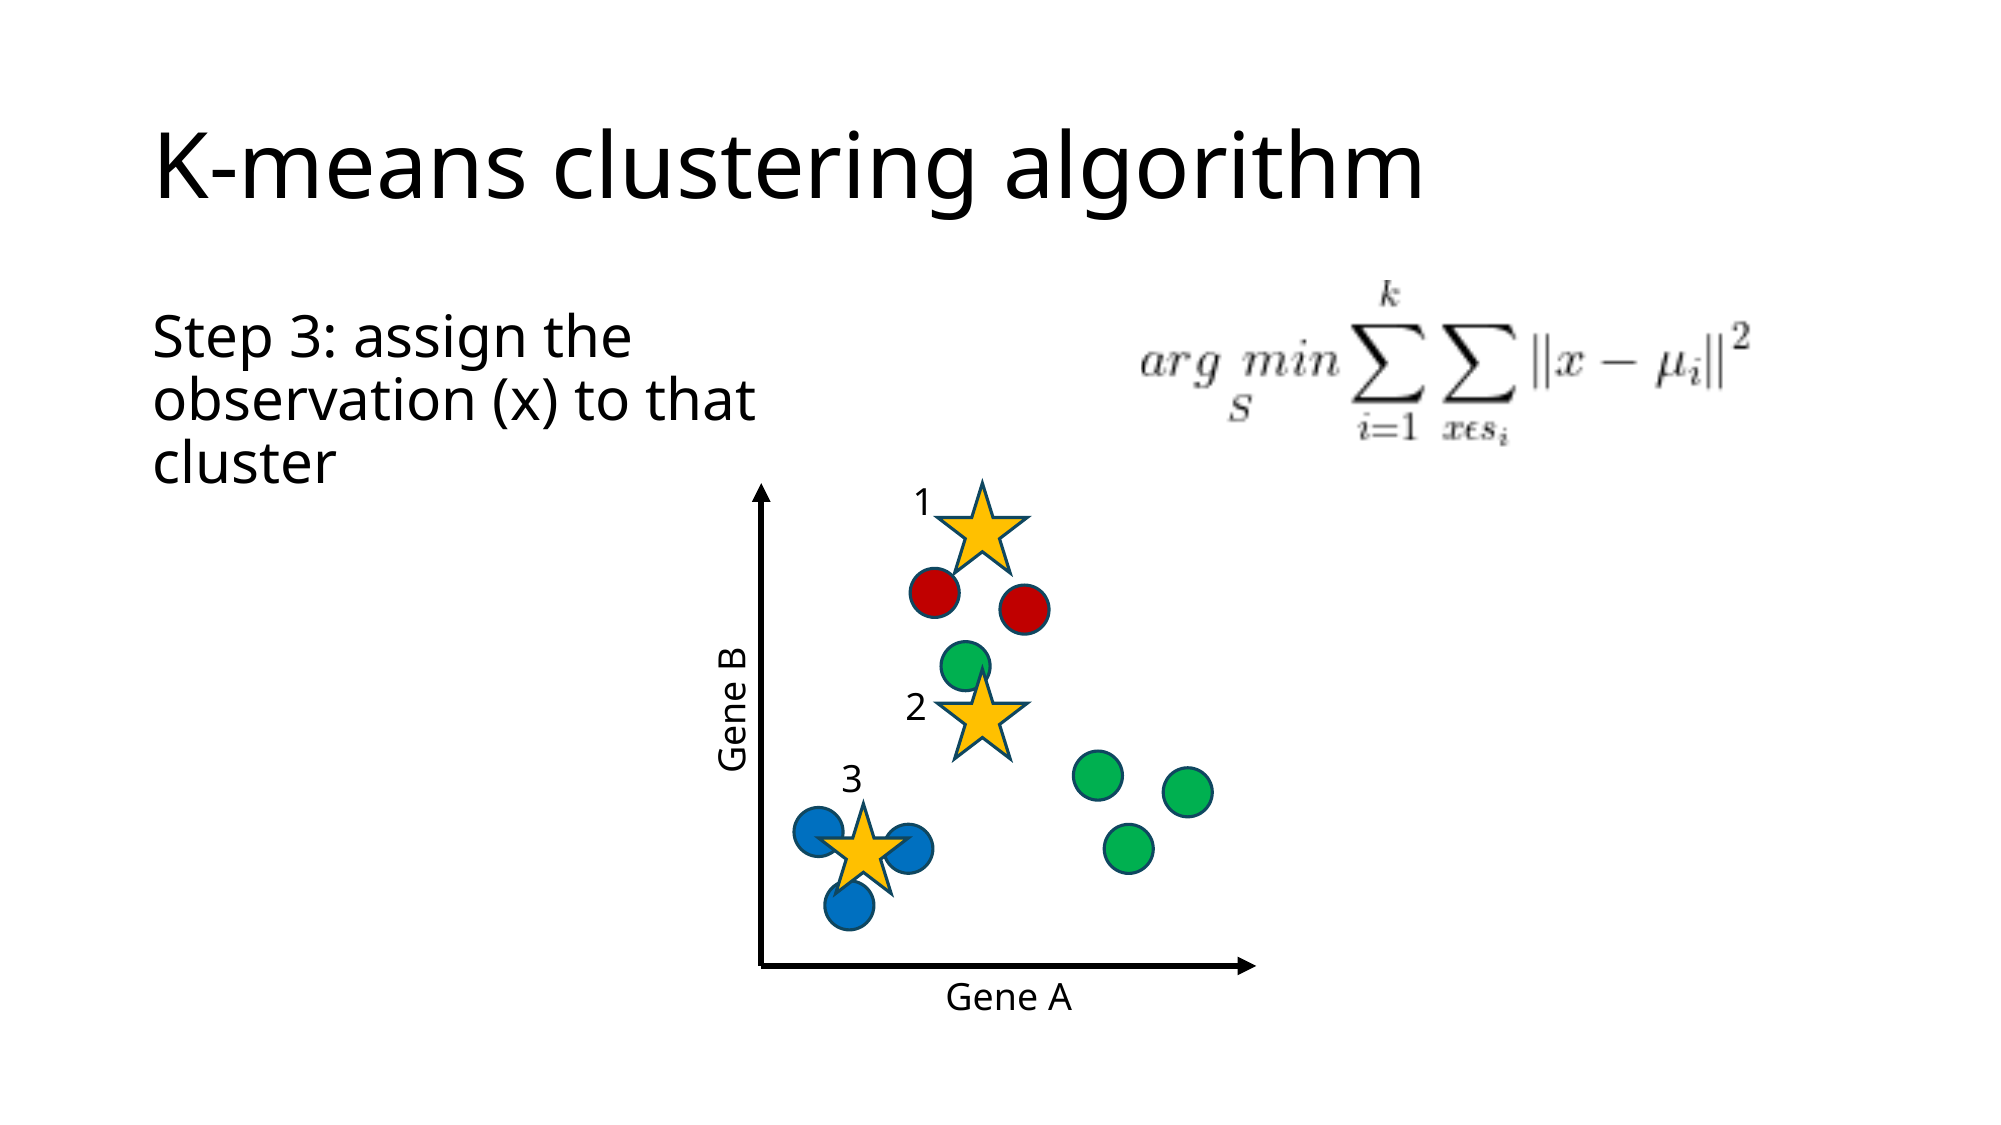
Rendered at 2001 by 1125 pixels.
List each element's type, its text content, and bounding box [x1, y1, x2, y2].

list Step 3: assign the observation (x) to that cluster [137, 299, 963, 1014]
text_box [998, 583, 1051, 636]
text_box [949, 477, 1032, 578]
text_box [908, 566, 961, 619]
text_box 3 [826, 747, 878, 807]
text_box Gene B [700, 631, 758, 789]
text_box Gene A [930, 969, 1087, 1026]
text_box [1102, 822, 1155, 875]
text_box [823, 880, 876, 932]
text_box [1071, 749, 1125, 802]
text_box [884, 822, 935, 875]
text_box [942, 663, 1032, 763]
picture [1140, 279, 1781, 479]
text_box [792, 805, 845, 859]
title K-means clustering algorithm [137, 59, 1863, 278]
text_box [1161, 766, 1214, 819]
text_box [813, 807, 913, 898]
text_box [939, 640, 992, 693]
text_box 1 [897, 470, 949, 531]
text_box 2 [890, 675, 942, 736]
